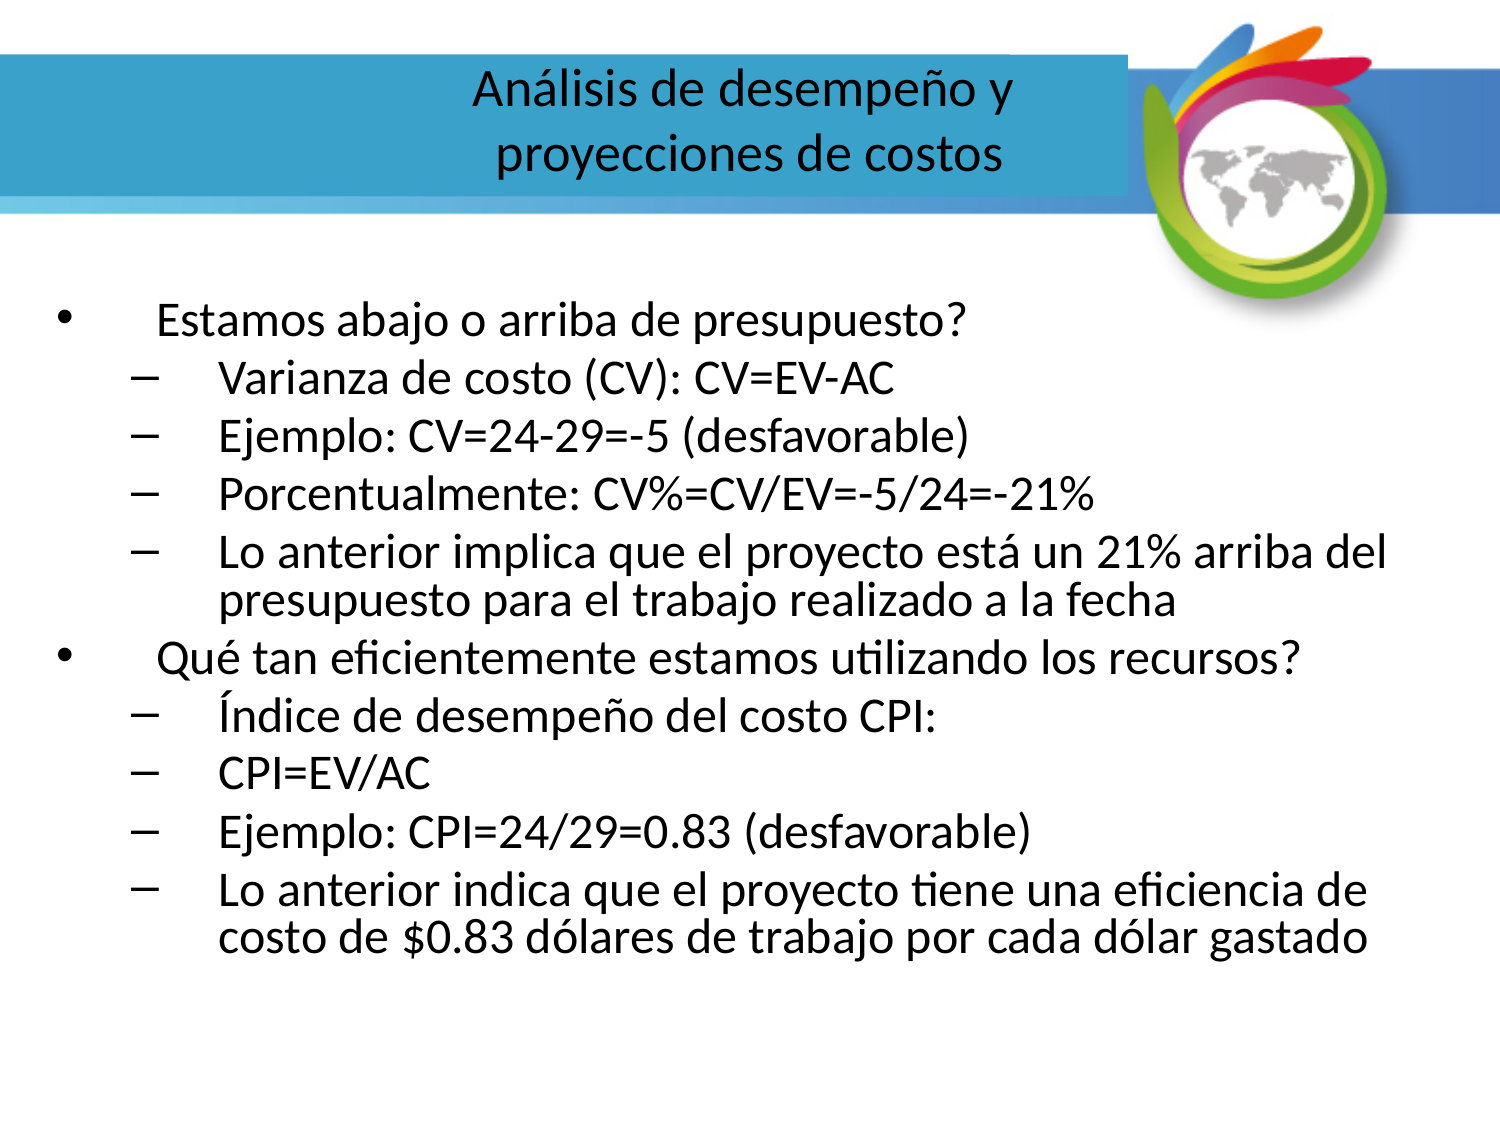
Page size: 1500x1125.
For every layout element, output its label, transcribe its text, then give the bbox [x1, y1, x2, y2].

picture [0, 0, 1500, 1125]
list Estamos abajo o arriba de presupuesto? Varianza de costo (CV): CV=EV-AC Ejemplo: CV=24-29=-5 (desfavorable) Porcentualmente: CV%=CV/EV=-5/24=-21% Lo anterior implica que el proyecto está un 21% arriba del presupuesto para el trabajo realizado a la fecha Qué tan eficientemente estamos utilizando los recursos? Índice de desempeño del costo CPI: CPI=EV/AC Ejemplo: CPI=24/29=0.83 (desfavorable) Lo anterior indica que el proyecto tiene una eficiencia de costo de $0.83 dólares de trabajo por cada dólar gastado [41, 290, 1463, 1047]
title Análisis de desempeño y proyecciones de costos [75, 45, 1425, 233]
